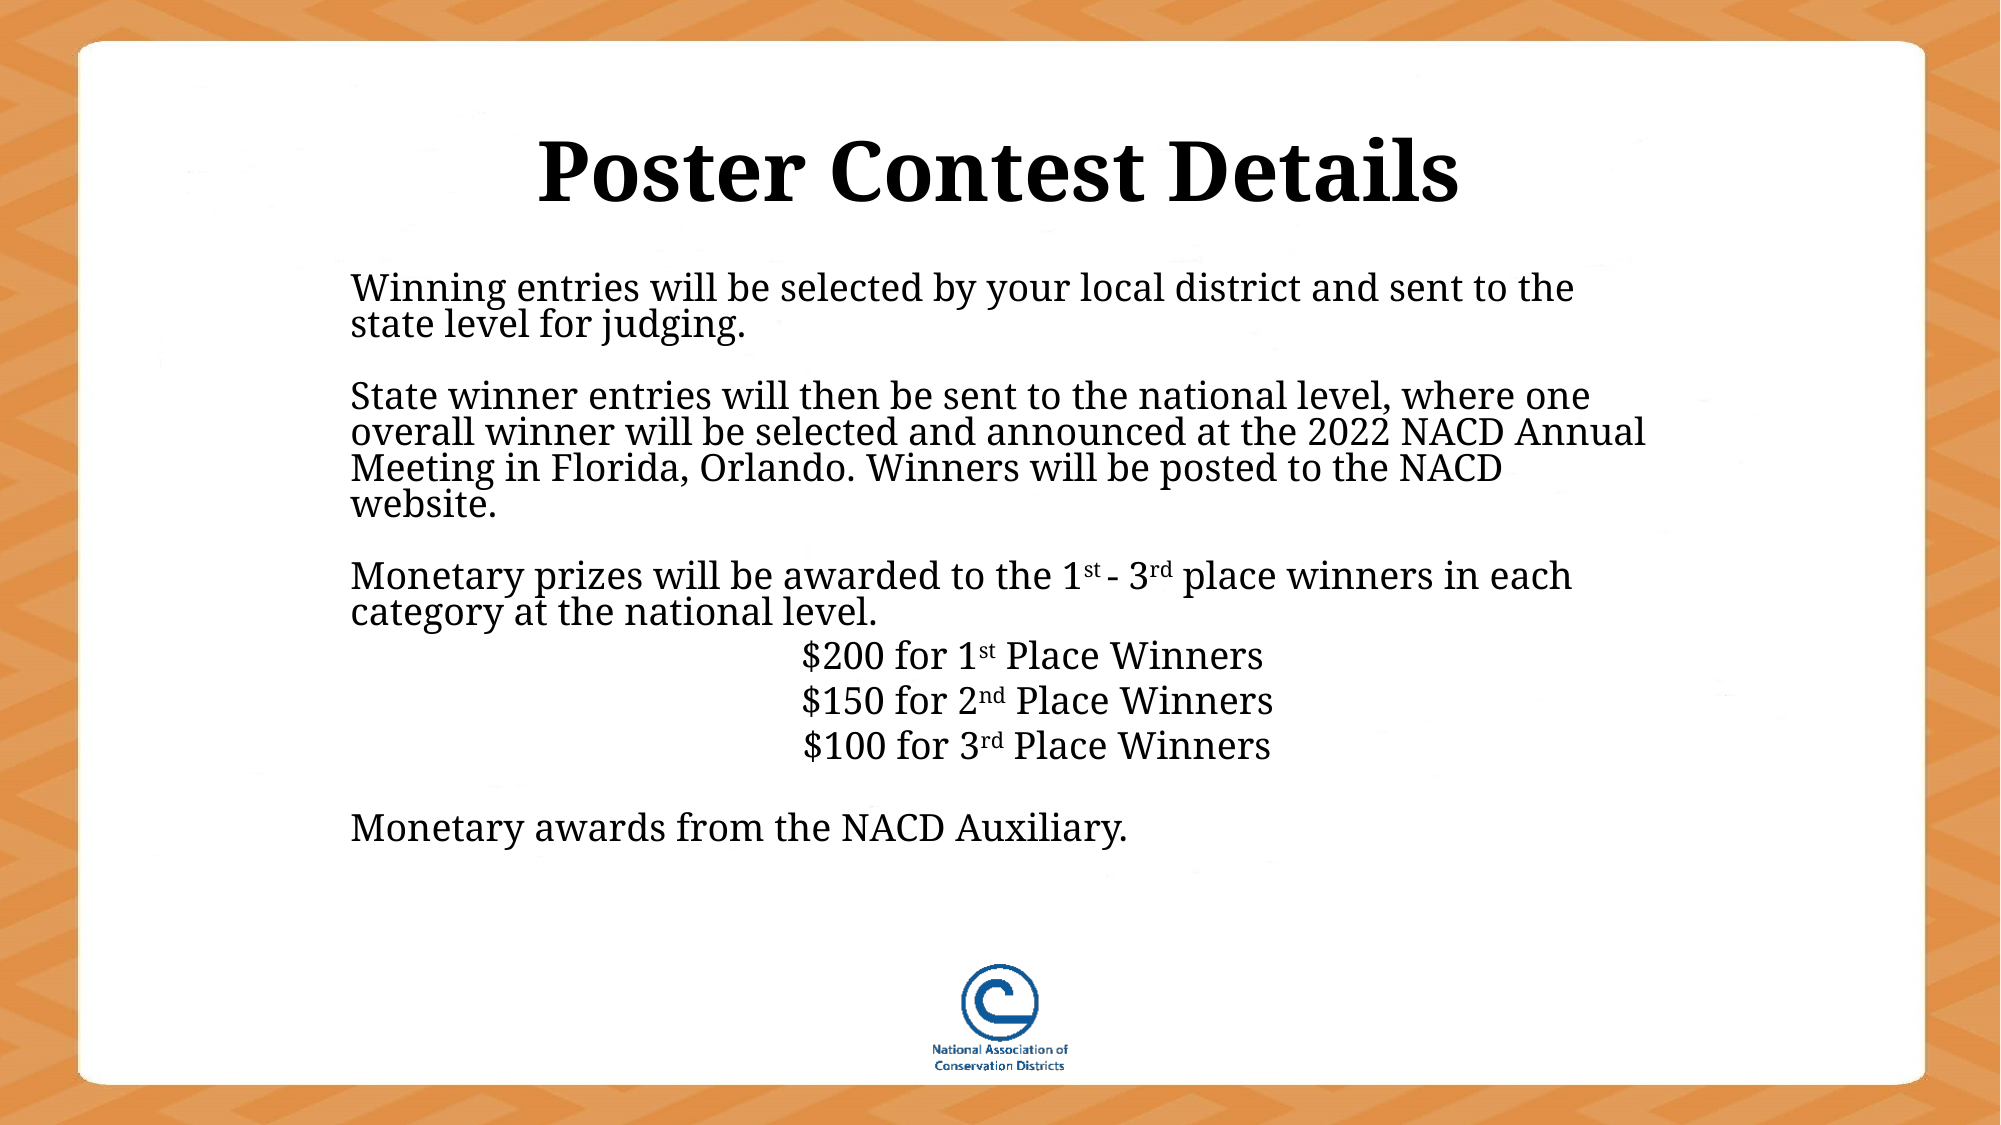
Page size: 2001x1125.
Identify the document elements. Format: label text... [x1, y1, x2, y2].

text_box Winning entries will be selected by your local district and sent to the state level for judging. State winner entries will then be sent to the national level, where one overall winner will be selected and announced at the 2022 NACD Annual Meeting in Florida, Orlando. Winners will be posted to the NACD website. Monetary prizes will be awarded to the 1st - 3rd place winners in each category at the national level. $200 for 1st Place Winners $150 for 2nd Place Winners $100 for 3rd Place Winners Monetary awards from the NACD Auxiliary. [335, 265, 1665, 856]
picture [0, 0, 2001, 1125]
title Poster Contest Details [386, 93, 1614, 257]
